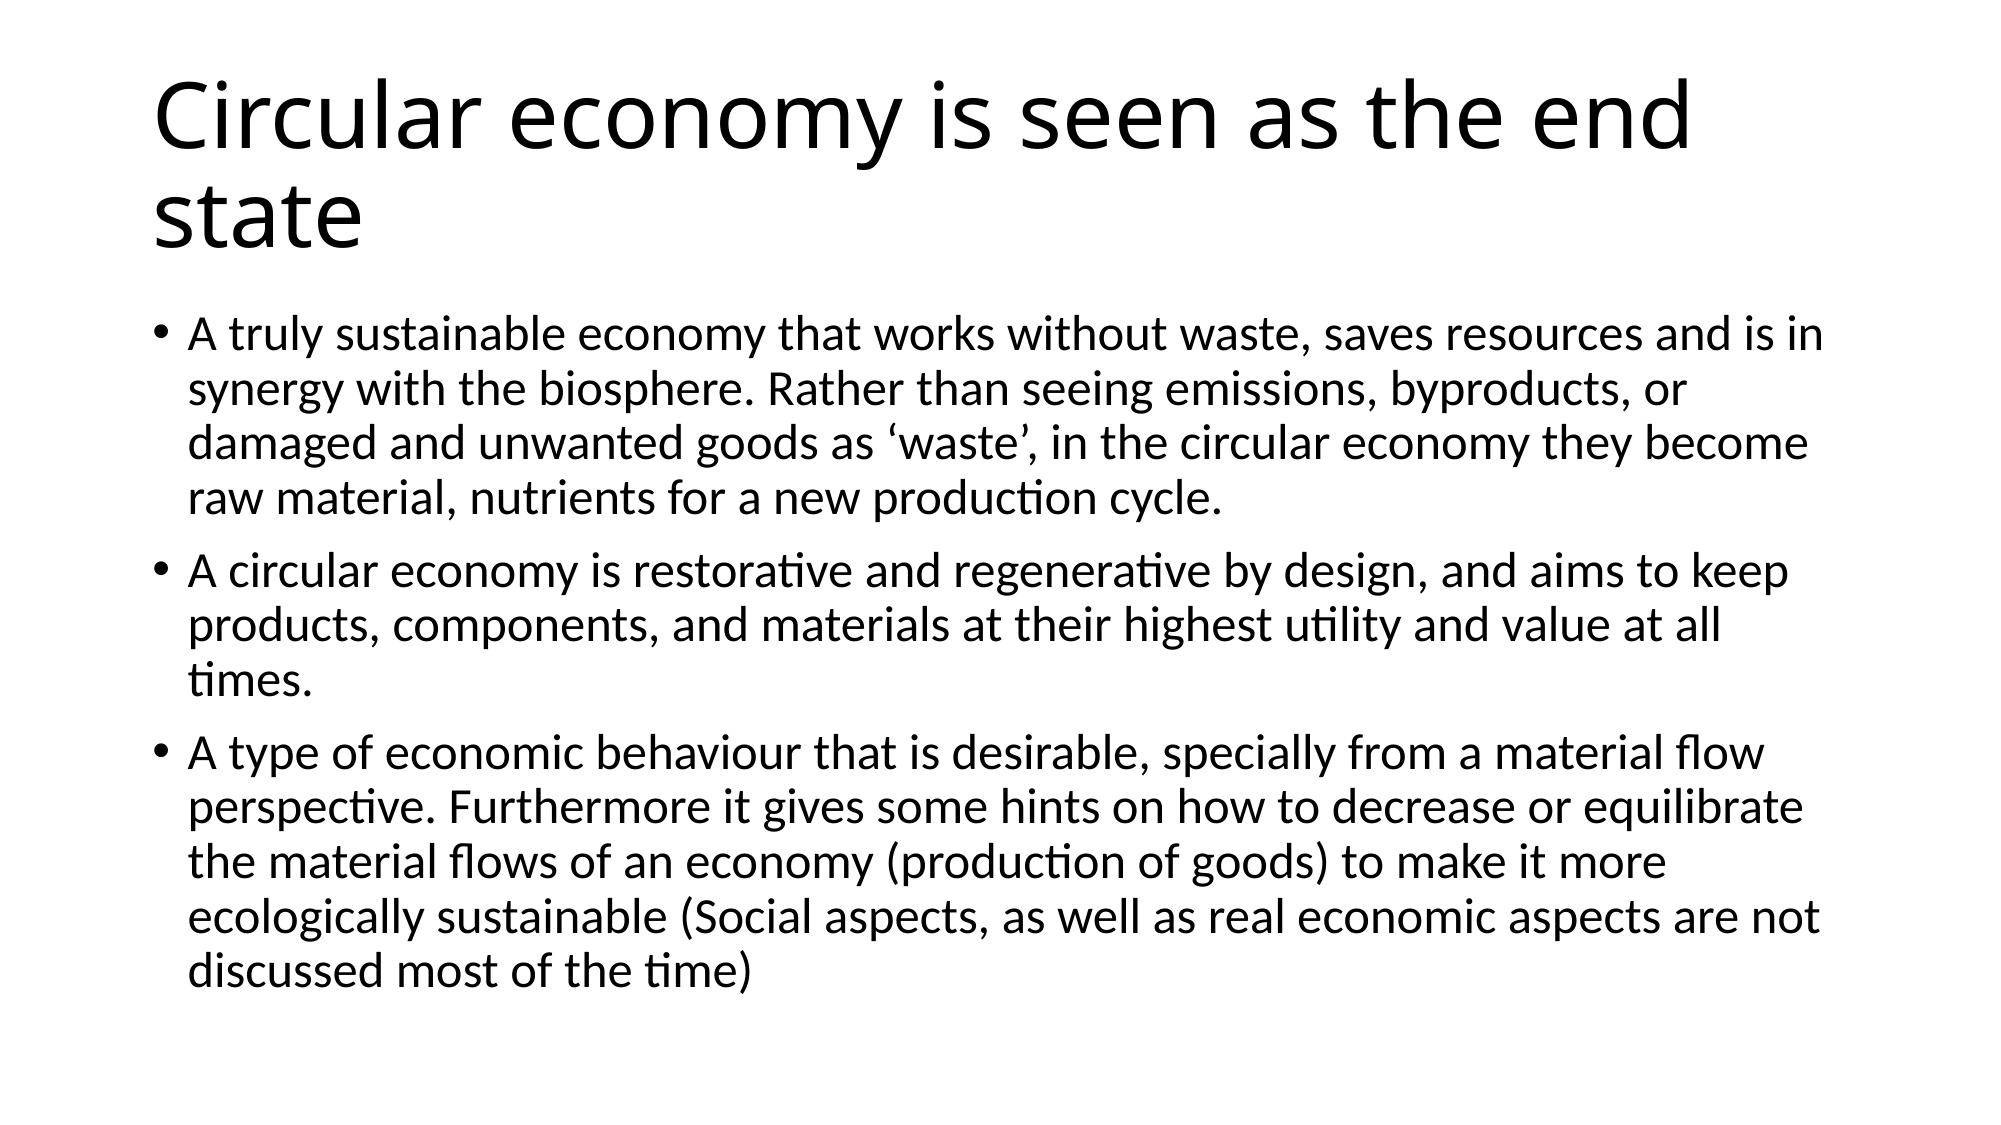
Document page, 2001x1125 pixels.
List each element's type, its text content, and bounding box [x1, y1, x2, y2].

list A truly sustainable economy that works without waste, saves resources and is in synergy with the biosphere. Rather than seeing emissions, byproducts, or damaged and unwanted goods as ‘waste’, in the circular economy they become raw material, nutrients for a new production cycle. A circular economy is restorative and regenerative by design, and aims to keep products, components, and materials at their highest utility and value at all times. A type of economic behaviour that is desirable, specially from a material flow perspective. Furthermore it gives some hints on how to decrease or equilibrate the material flows of an economy (production of goods) to make it more ecologically sustainable (Social aspects, as well as real economic aspects are not discussed most of the time) [137, 299, 1863, 1014]
title Circular economy is seen as the end state [137, 59, 1863, 278]
